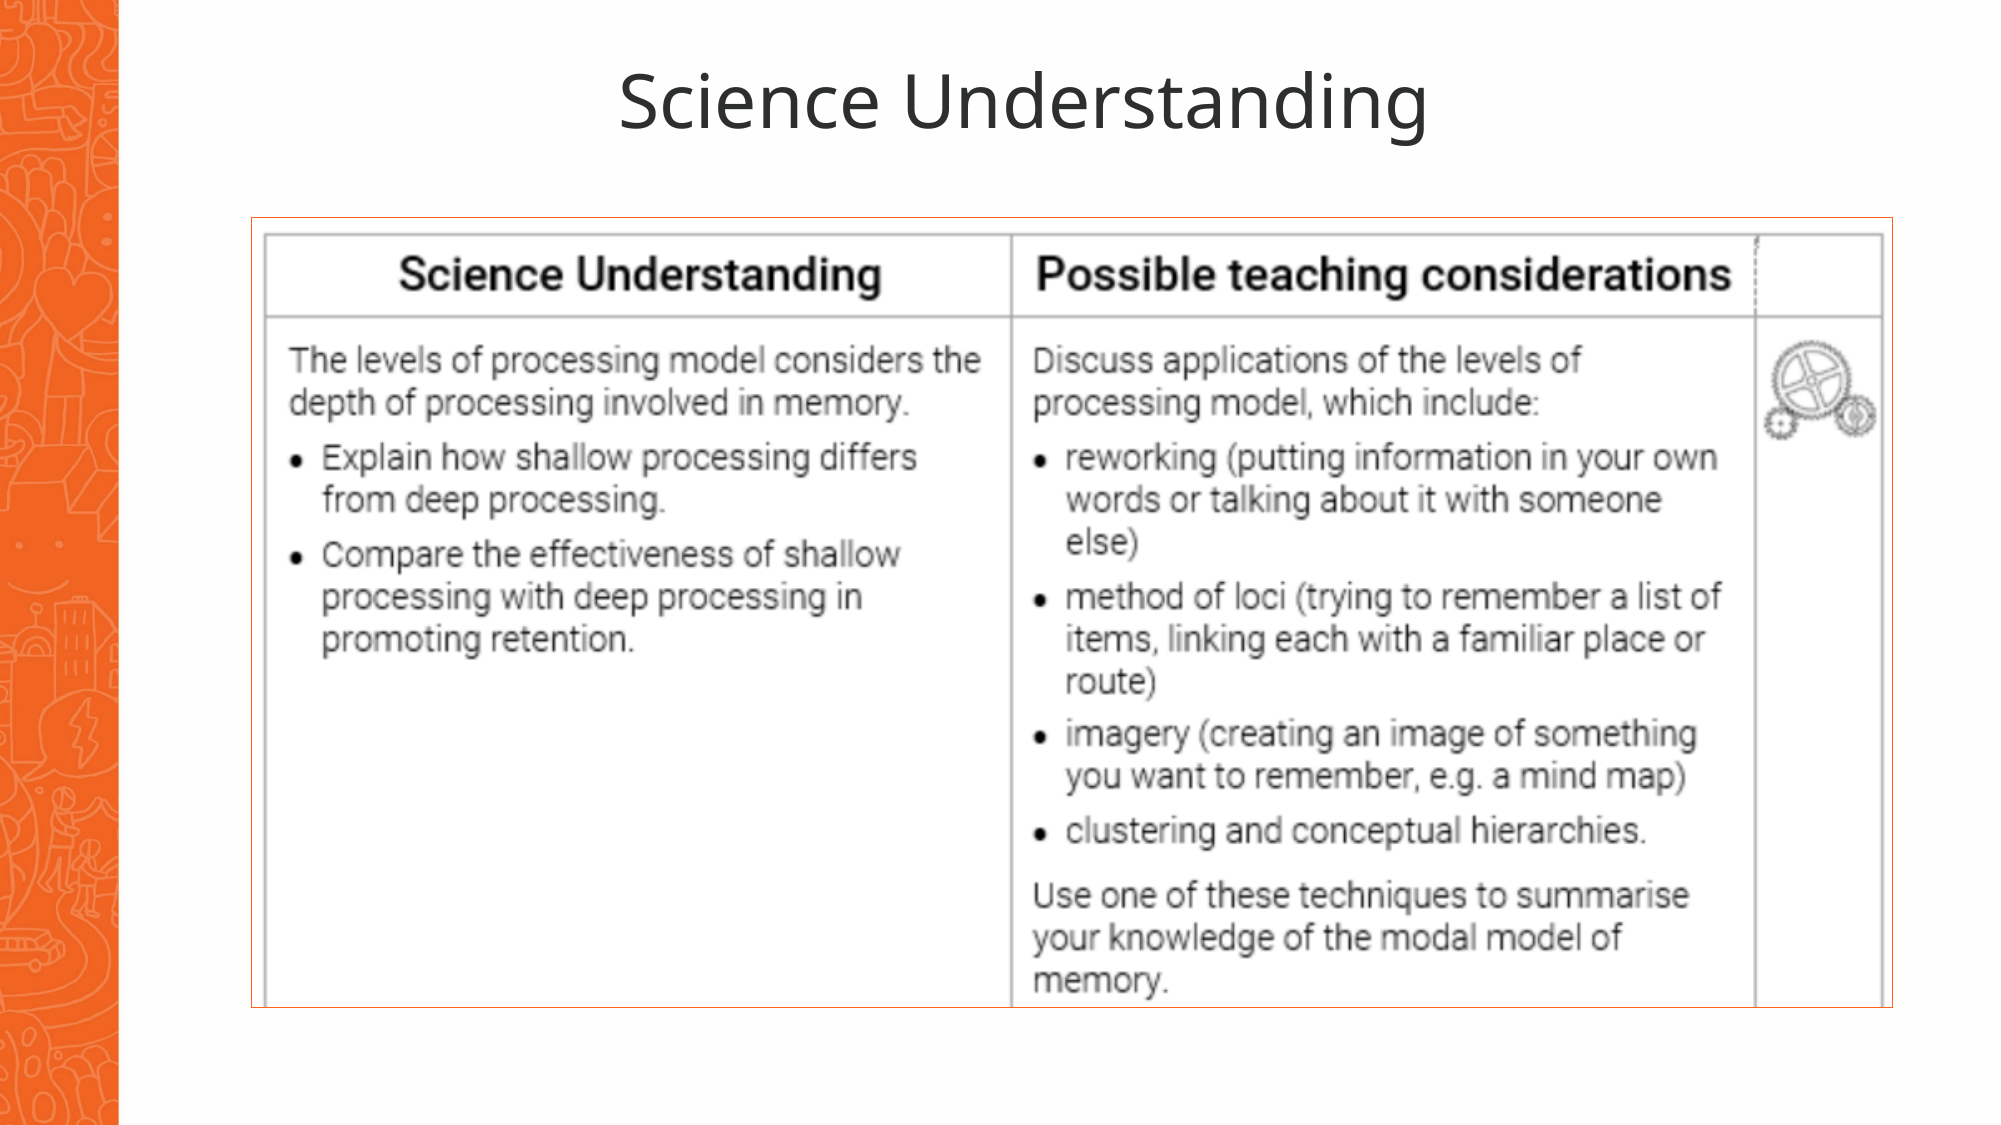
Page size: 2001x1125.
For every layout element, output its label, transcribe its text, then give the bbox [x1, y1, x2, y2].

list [251, 217, 1893, 1008]
picture [0, 0, 2001, 1125]
title Science Understanding [149, 33, 1900, 175]
